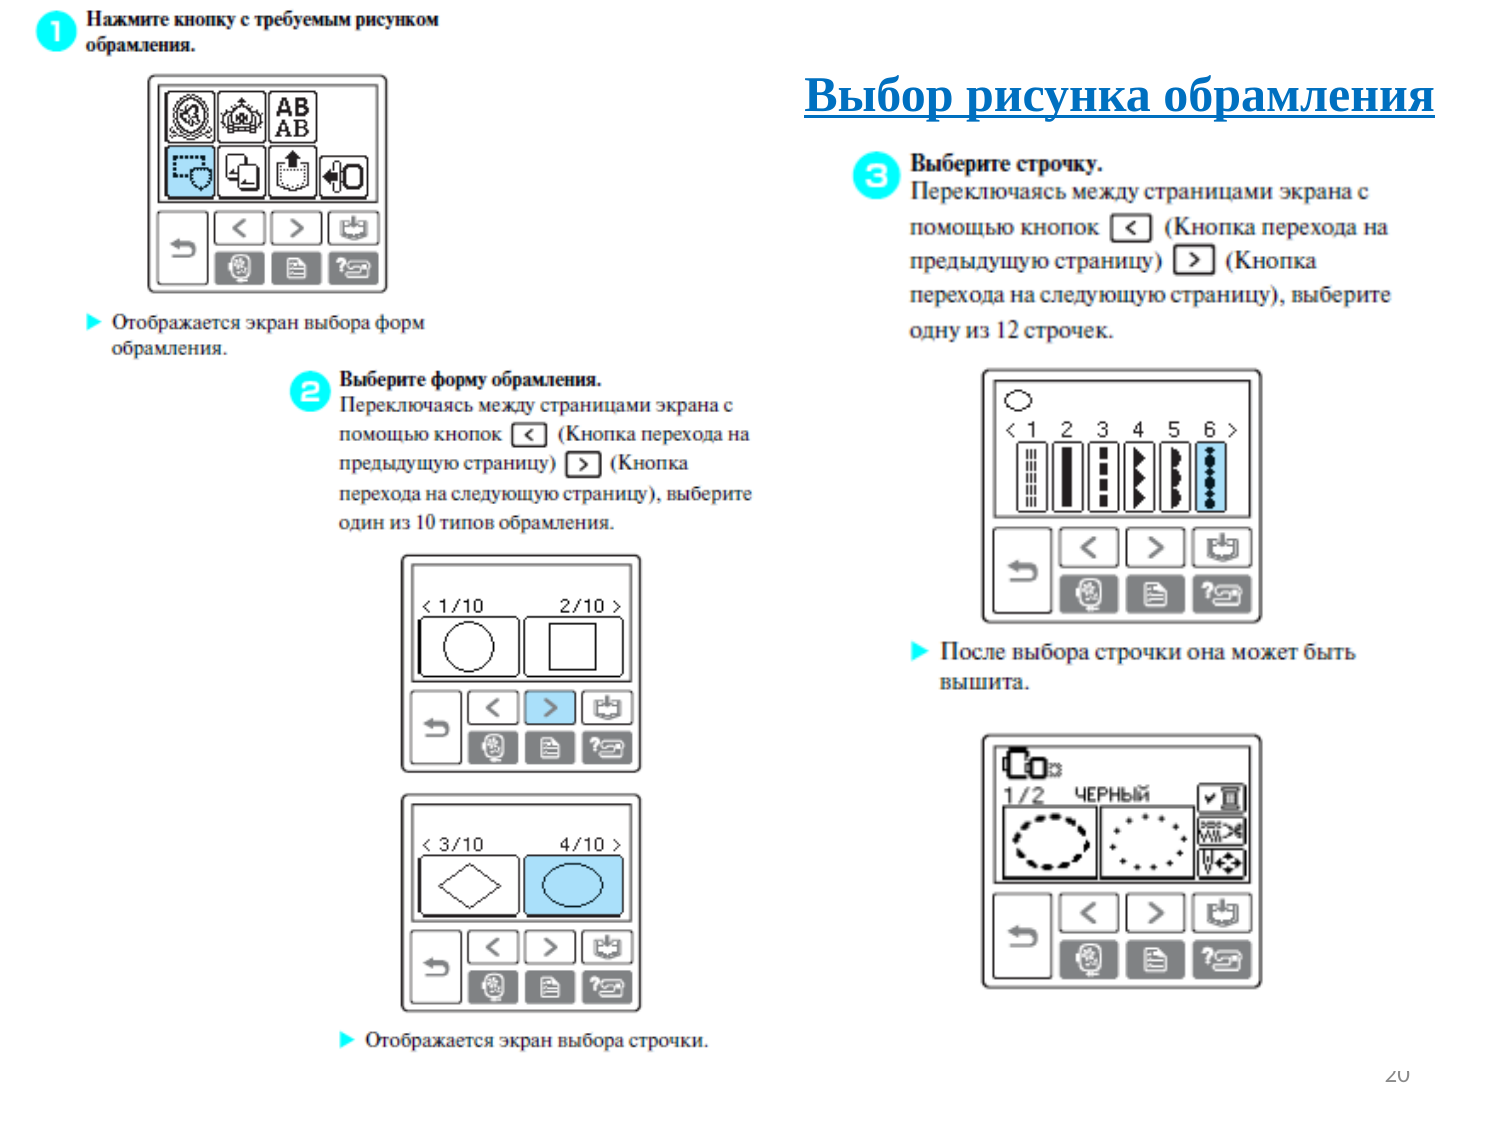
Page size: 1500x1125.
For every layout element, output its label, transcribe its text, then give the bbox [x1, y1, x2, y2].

picture [0, 0, 763, 1078]
text_box Выбор рисунка обрамления [789, 54, 1450, 130]
picture [832, 136, 1412, 1071]
slide_number 20 [1074, 1042, 1425, 1103]
